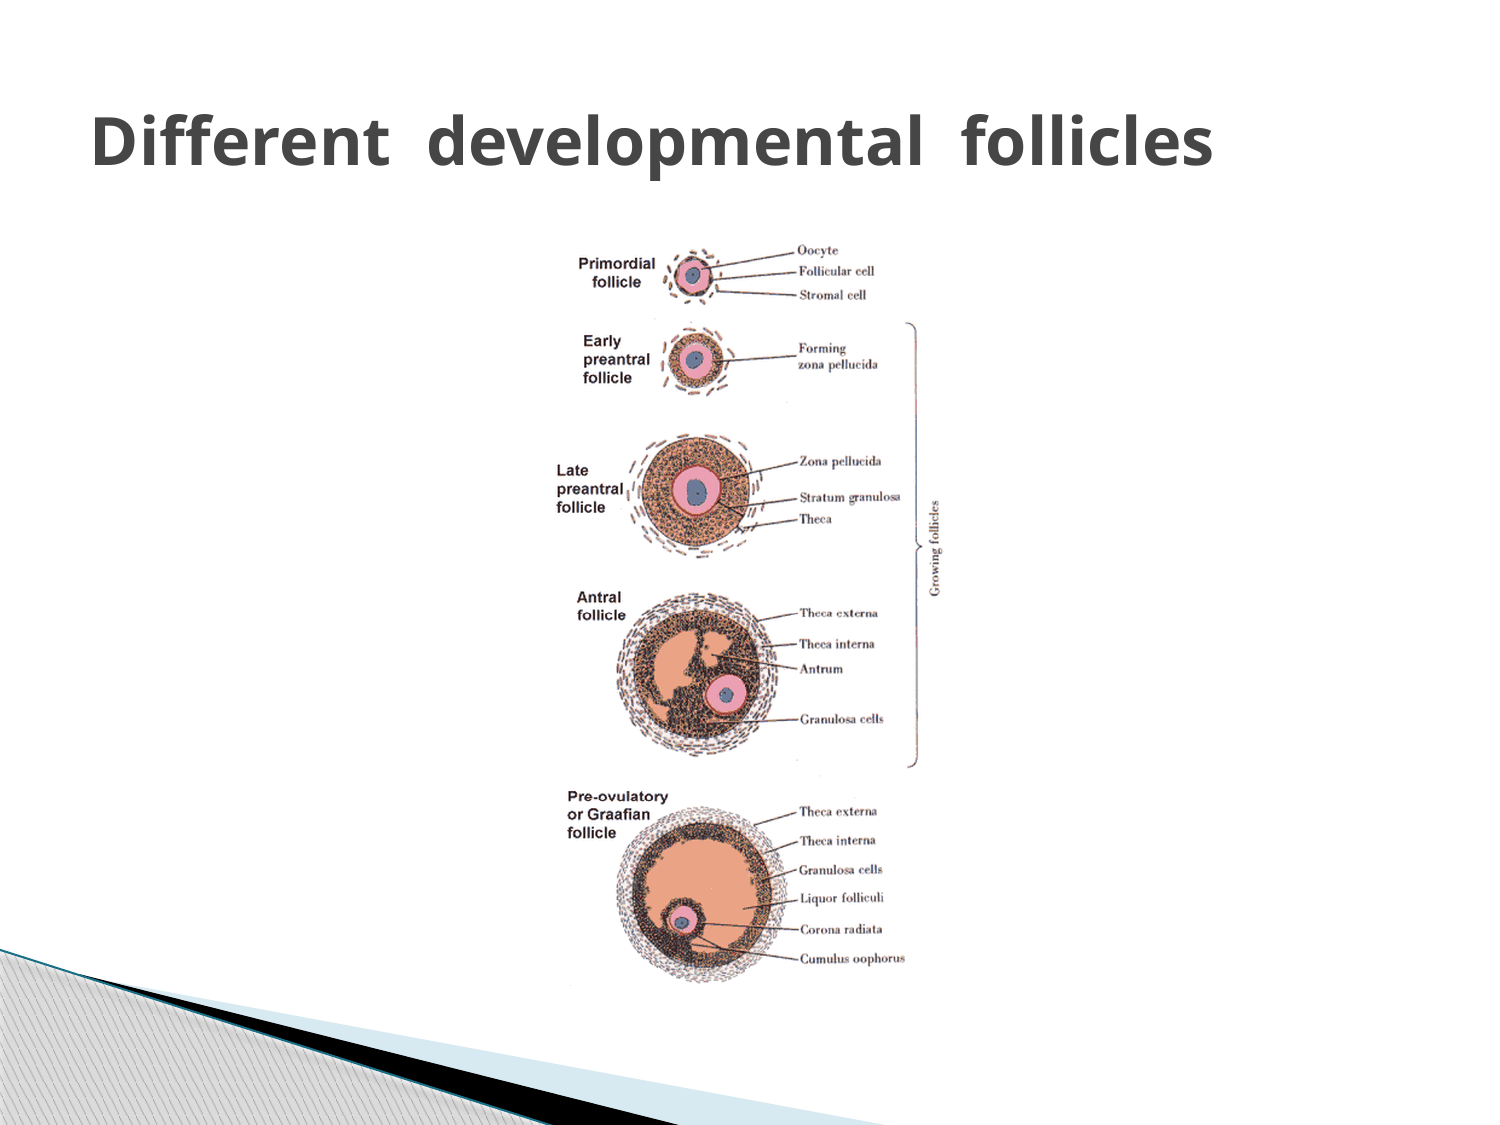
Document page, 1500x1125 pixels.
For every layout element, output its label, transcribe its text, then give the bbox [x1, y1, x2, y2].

title Different developmental follicles [75, 45, 1425, 233]
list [554, 242, 946, 986]
